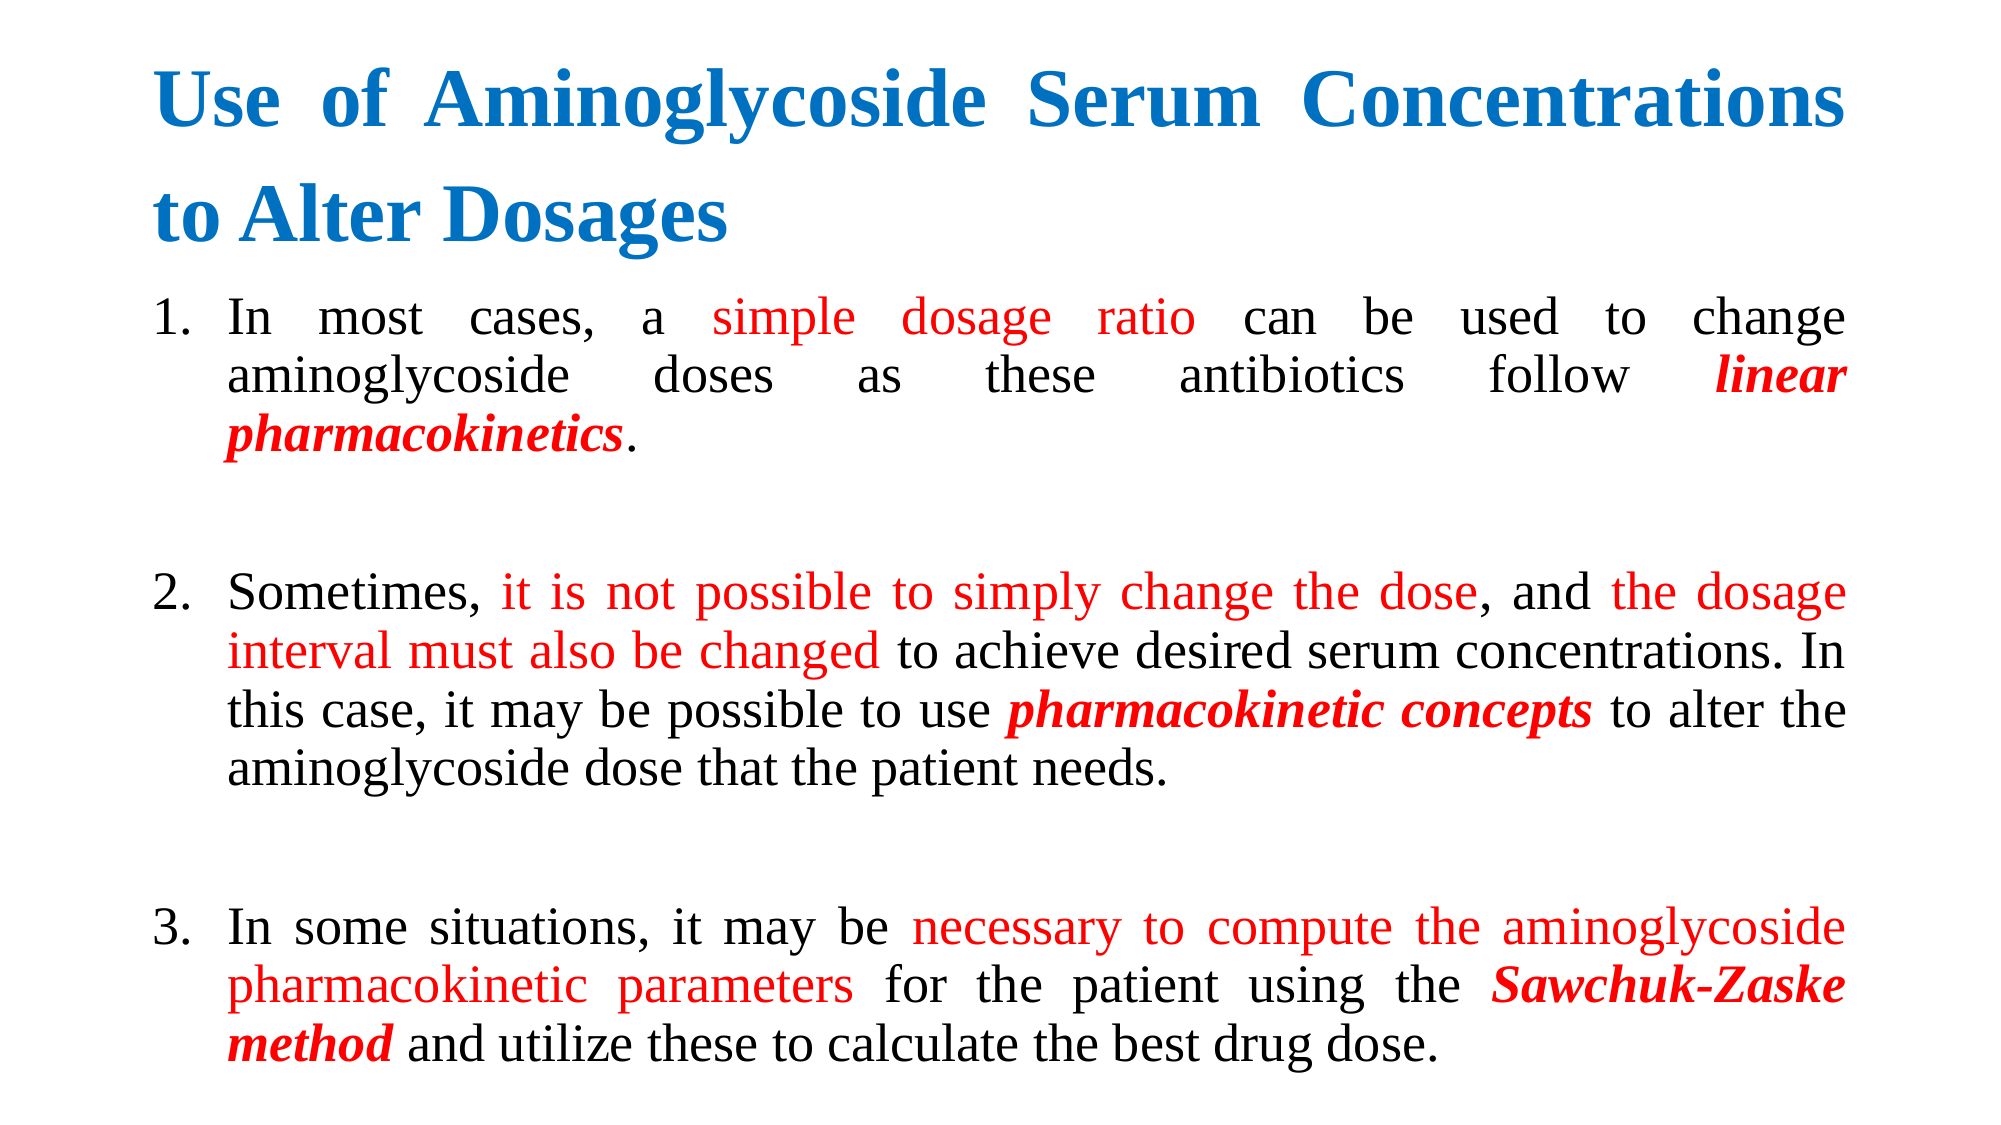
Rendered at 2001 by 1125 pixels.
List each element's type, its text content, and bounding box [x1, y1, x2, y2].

list In most cases, a simple dosage ratio can be used to change aminoglycoside doses as these antibiotics follow linear pharmacokinetics. Sometimes, it is not possible to simply change the dose, and the dosage interval must also be changed to achieve desired serum concentrations. In this case, it may be possible to use pharmacokinetic concepts to alter the aminoglycoside dose that the patient needs. In some situations, it may be necessary to compute the aminoglycoside pharmacokinetic parameters for the patient using the Sawchuk-Zaske method and utilize these to calculate the best drug dose. [137, 279, 1863, 1125]
title Use of Aminoglycoside Serum Concentrations to Alter Dosages [137, 40, 1863, 246]
